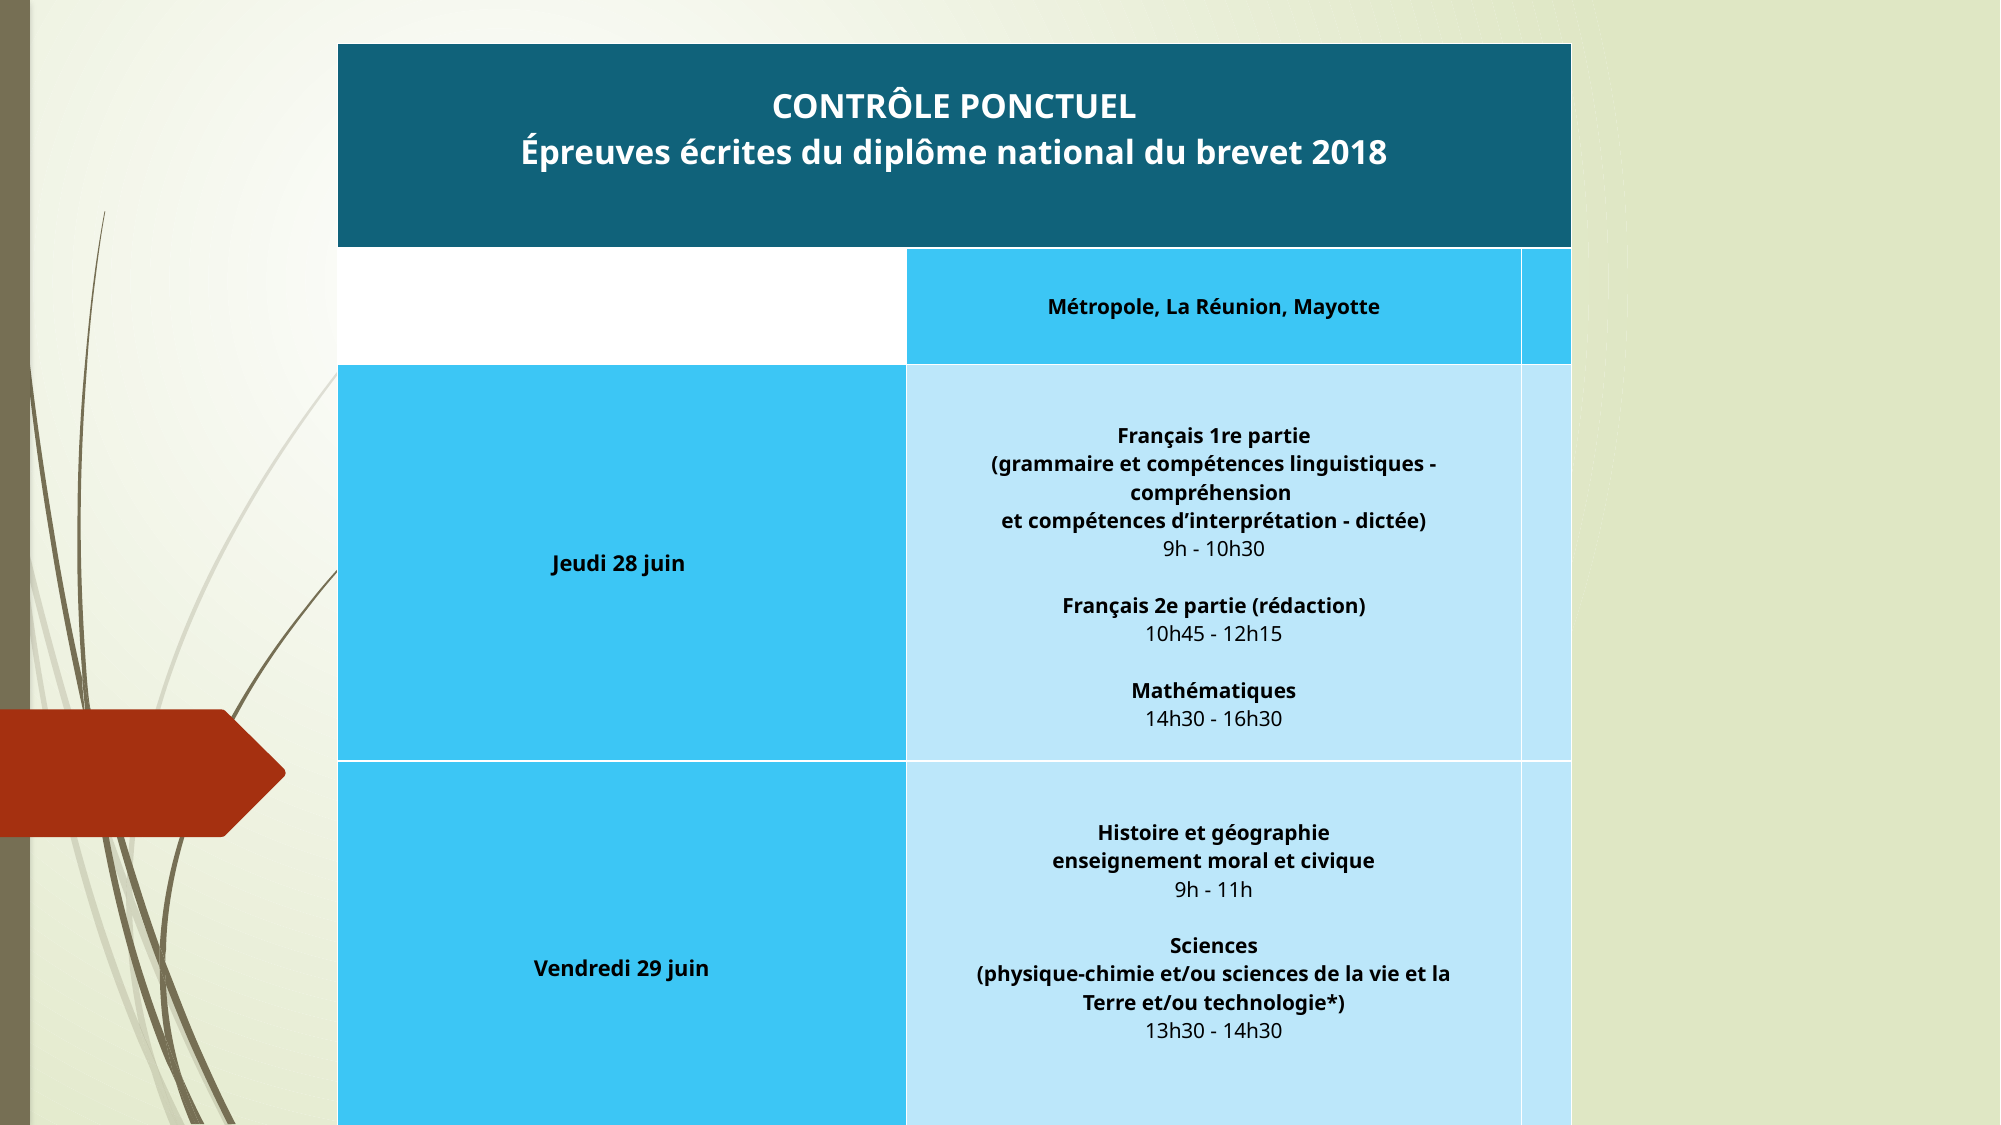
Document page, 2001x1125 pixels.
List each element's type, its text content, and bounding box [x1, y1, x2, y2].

table_cell [1522, 762, 1571, 1125]
table_header CONTRÔLE PONCTUEL Épreuves écrites du diplôme national du brevet 2018 [338, 44, 1571, 247]
table_cell Jeudi 28 juin [338, 365, 906, 760]
table_cell Vendredi 29 juin [338, 762, 906, 1125]
table_cell [1522, 365, 1571, 760]
table_cell Histoire et géographie enseignement moral et civique 9h - 11h Sciences (physique-chimie et/ou sciences de la vie et la Terre et/ou technologie*) 13h30 - 14h30 [907, 762, 1521, 1125]
table_cell Français 1re partie (grammaire et compétences linguistiques - compréhension et compétences d’interprétation - dictée) 9h - 10h30 Français 2e partie (rédaction) 10h45 - 12h15 Mathématiques 14h30 - 16h30 [907, 365, 1521, 760]
table_cell [1522, 249, 1571, 364]
table_cell [338, 249, 906, 364]
table_cell Métropole, La Réunion, Mayotte [907, 249, 1521, 364]
